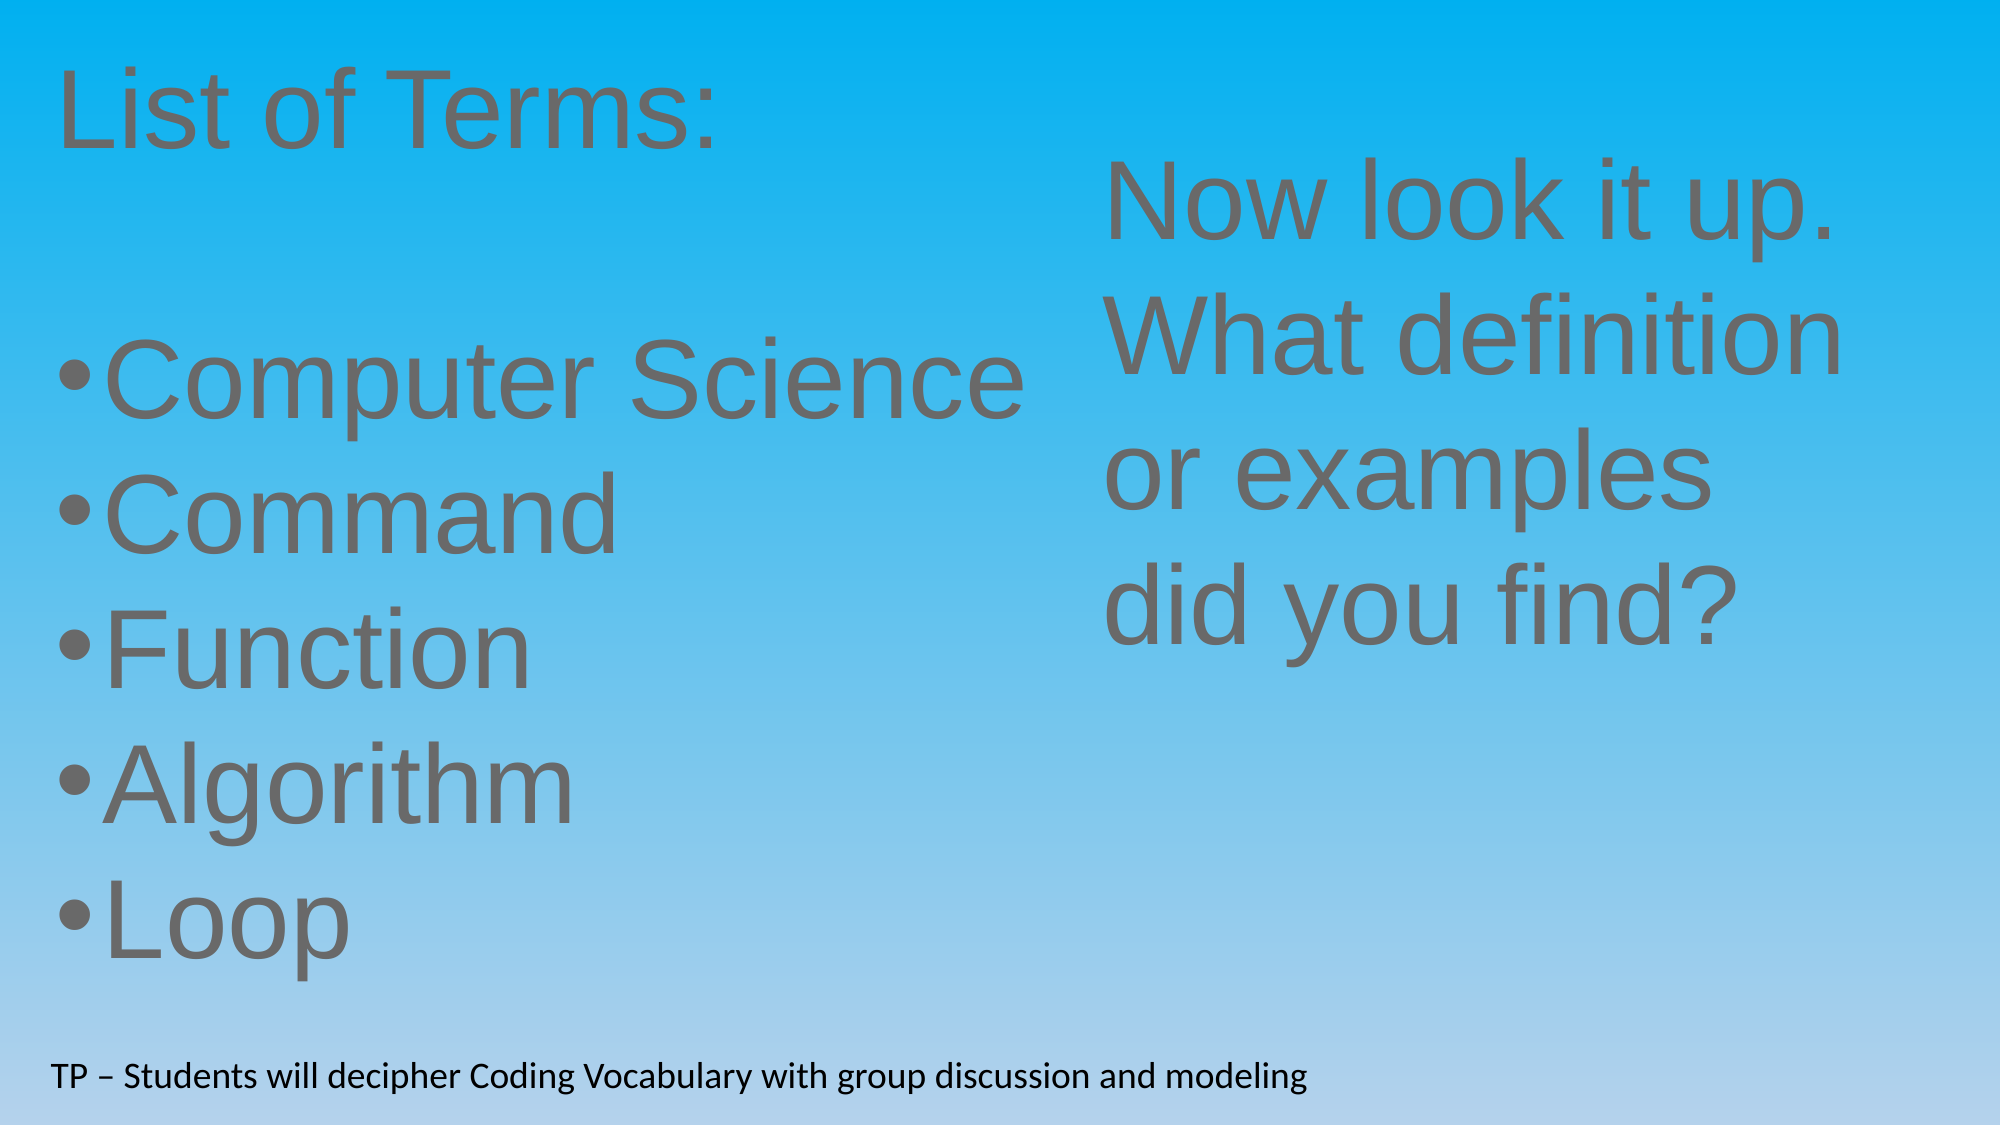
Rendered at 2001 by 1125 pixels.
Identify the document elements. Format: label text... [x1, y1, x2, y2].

text_box TP – Students will decipher Coding Vocabulary with group discussion and modeling [35, 1043, 1774, 1104]
text_box Now look it up. What definition or examples did you find? [1087, 119, 1910, 675]
text_box List of Terms: Computer Science Command Function Algorithm Loop [40, 28, 1043, 1034]
